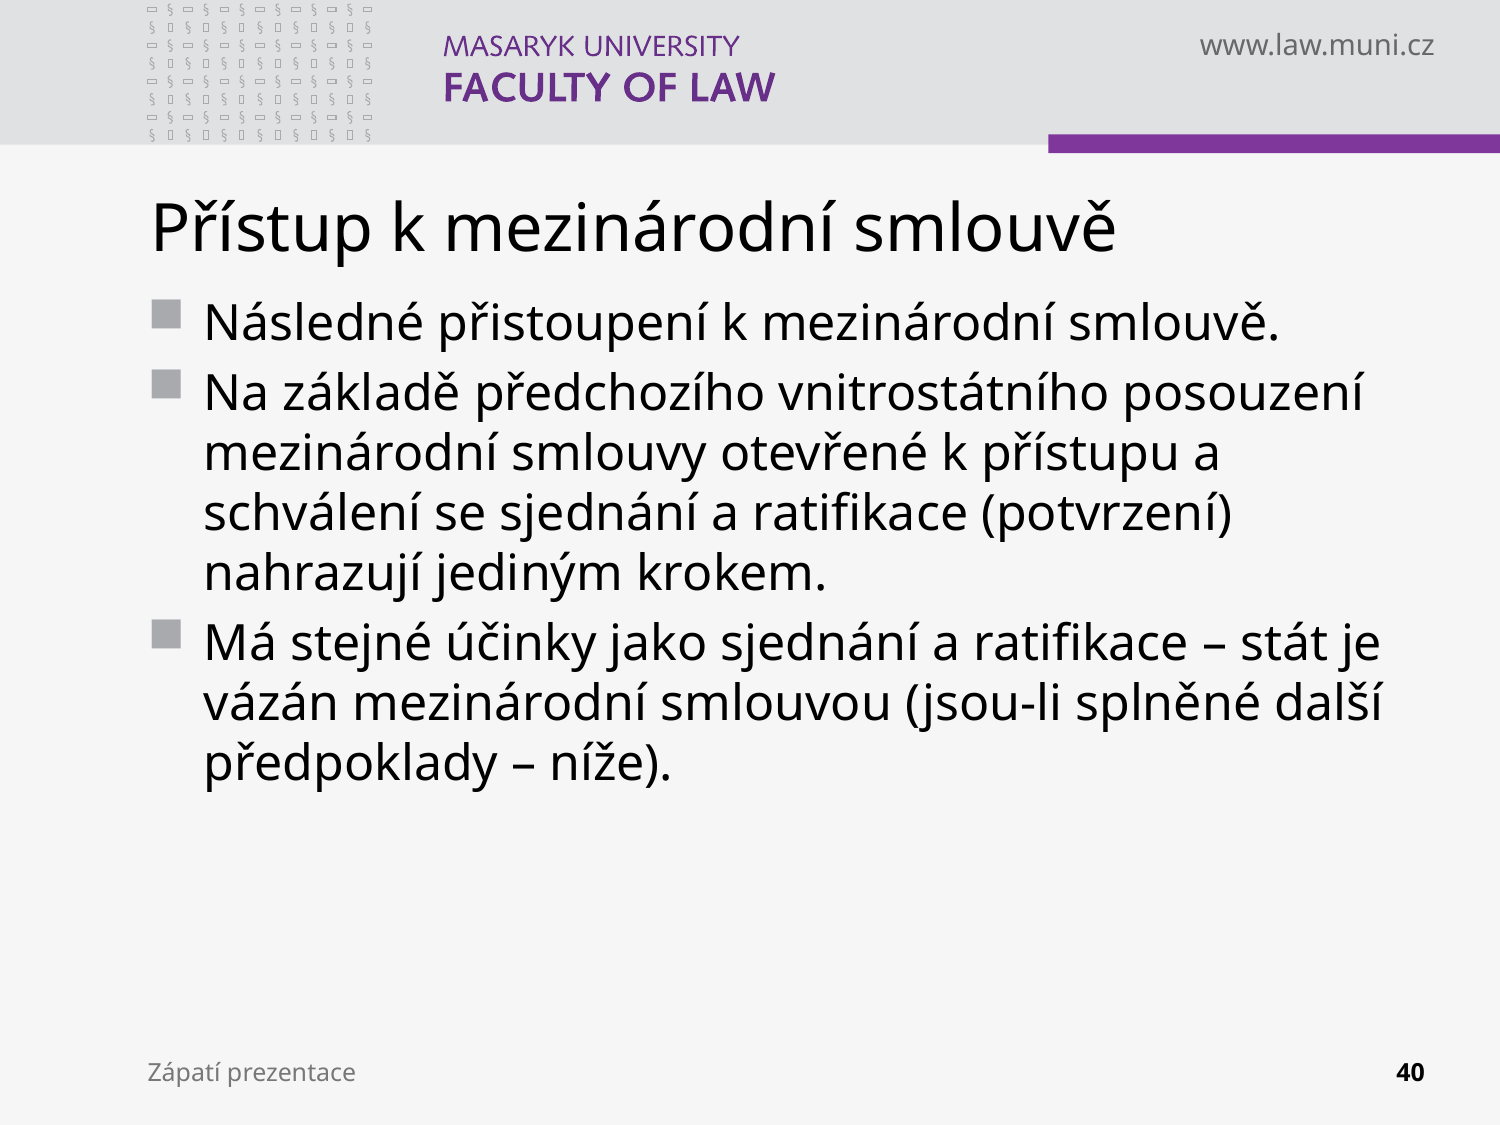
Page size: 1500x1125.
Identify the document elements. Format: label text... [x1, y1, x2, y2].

slide_number 40 [1316, 1056, 1425, 1100]
footer Zápatí prezentace [147, 1056, 1269, 1100]
list Následné přistoupení k mezinárodní smlouvě. Na základě předchozího vnitrostátního posouzení mezinárodní smlouvy otevřené k přístupu a schválení se sjednání a ratifikace (potvrzení) nahrazují jediným krokem. Má stejné účinky jako sjednání a ratifikace – stát je vázán mezinárodní smlouvou (jsou-li splněné další předpoklady – níže). [147, 290, 1423, 1006]
title Přístup k mezinárodní smlouvě [150, 184, 1425, 268]
